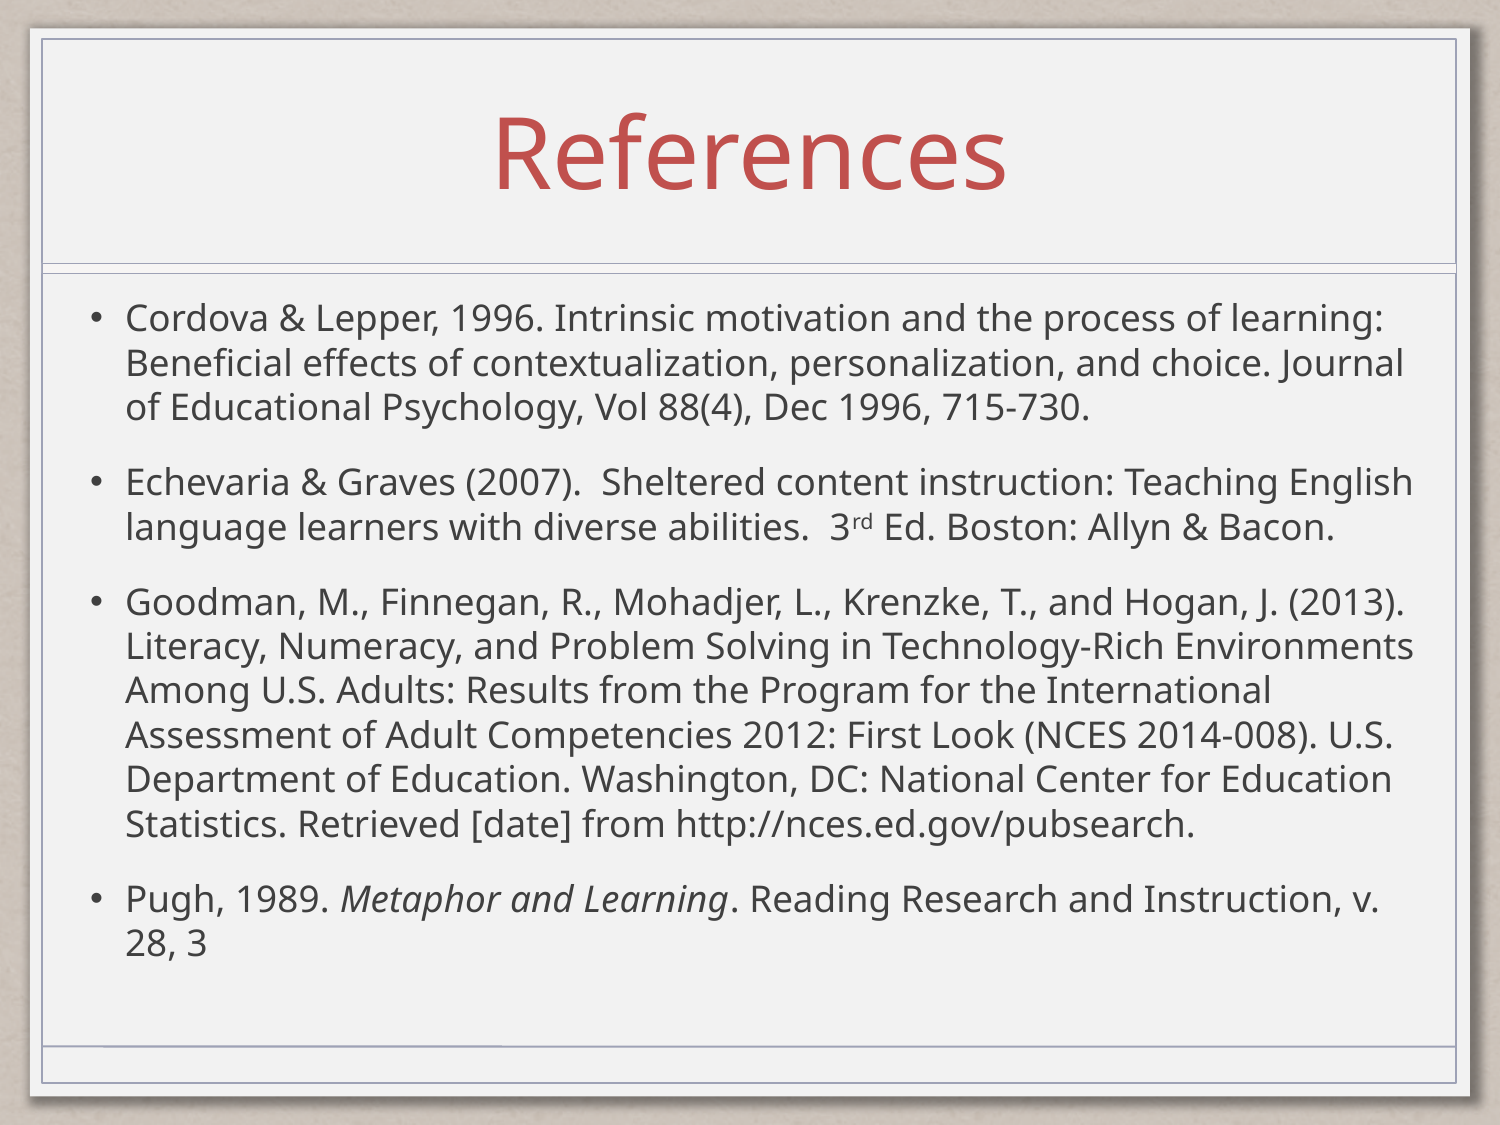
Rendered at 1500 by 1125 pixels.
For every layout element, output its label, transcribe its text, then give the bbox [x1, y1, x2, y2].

list Cordova & Lepper, 1996. Intrinsic motivation and the process of learning: Beneficial effects of contextualization, personalization, and choice. Journal of Educational Psychology, Vol 88(4), Dec 1996, 715-730. Echevaria & Graves (2007). Sheltered content instruction: Teaching English language learners with diverse abilities. 3rd Ed. Boston: Allyn & Bacon. Goodman, M., Finnegan, R., Mohadjer, L., Krenzke, T., and Hogan, J. (2013). Literacy, Numeracy, and Problem Solving in Technology-Rich Environments Among U.S. Adults: Results from the Program for the International Assessment of Adult Competencies 2012: First Look (NCES 2014-008). U.S. Department of Education. Washington, DC: National Center for Education Statistics. Retrieved [date] from http://nces.ed.gov/pubsearch. Pugh, 1989. Metaphor and Learning. Reading Research and Instruction, v. 28, 3 [75, 287, 1438, 1038]
title References [147, 40, 1353, 260]
